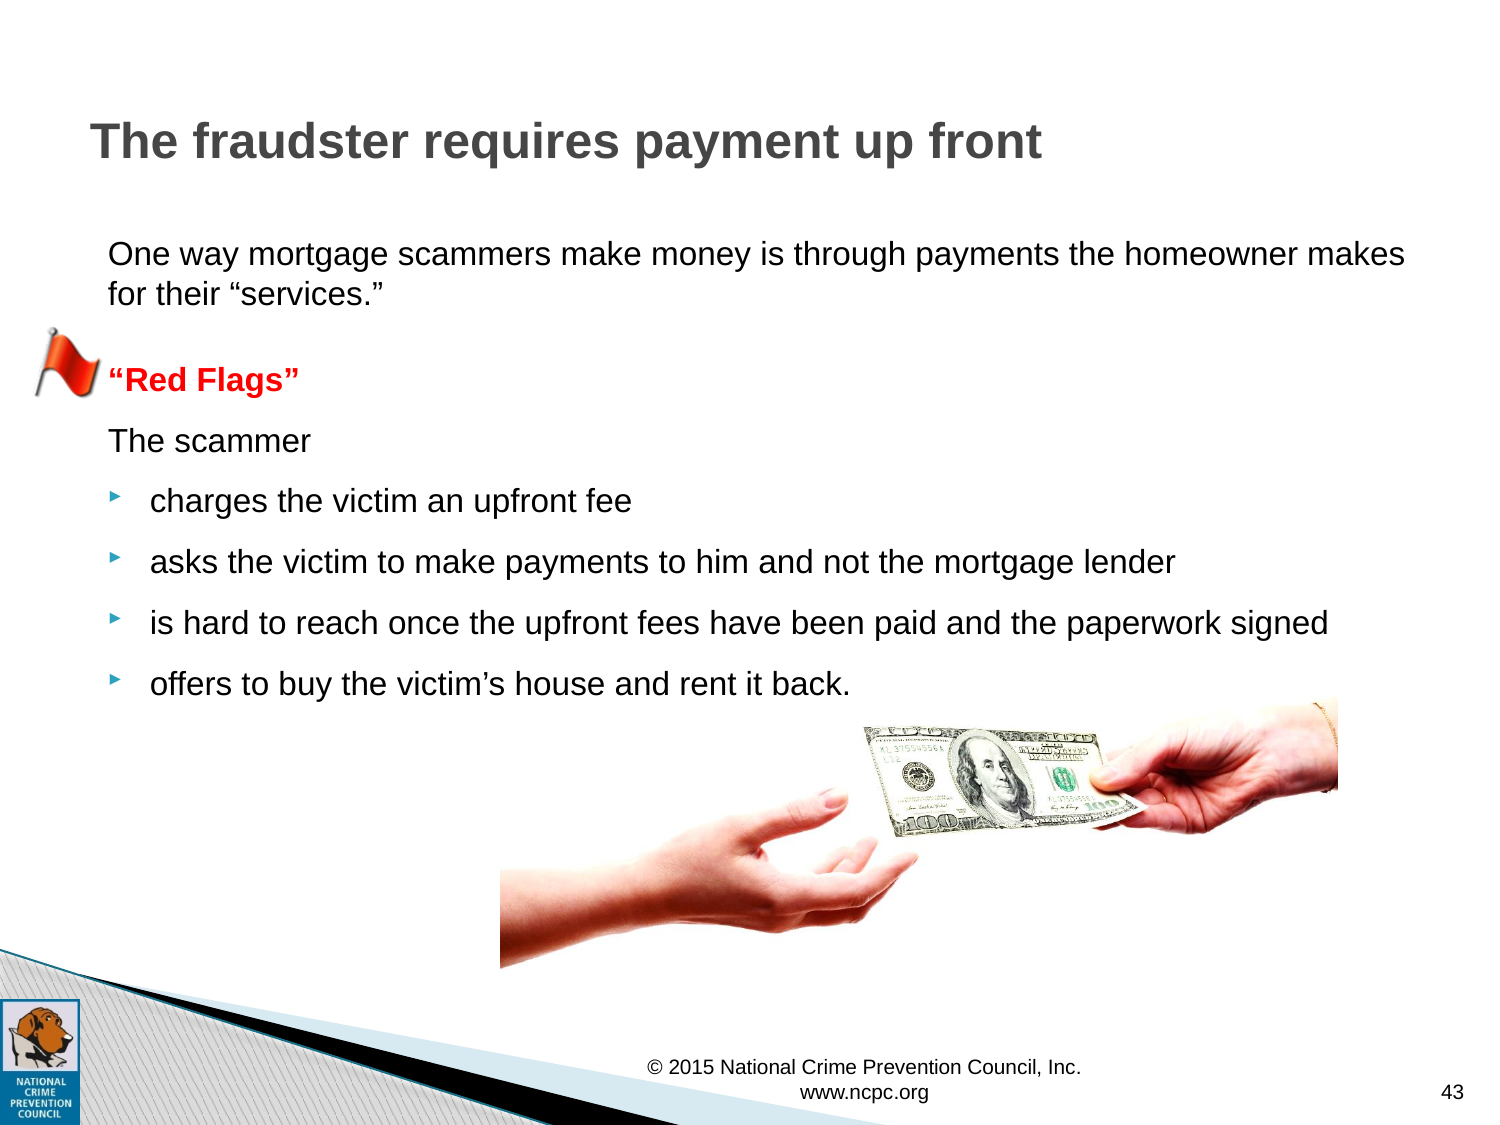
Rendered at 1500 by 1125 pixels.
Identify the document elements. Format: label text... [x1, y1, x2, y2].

picture [17, 1078, 65, 1085]
footer © 2015 National Crime Prevention Council, Inc. www.ncpc.org [624, 1051, 1105, 1112]
picture [25, 1088, 54, 1096]
picture [499, 659, 1338, 976]
picture [10, 1099, 71, 1107]
list One way mortgage scammers make money is through payments the homeowner makes for their “services.” “Red Flags” The scammer charges the victim an upfront fee asks the victim to make payments to him and not the mortgage lender is hard to reach once the upfront fees have been paid and the paperwork signed offers to buy the victim’s house and rent it back. [75, 233, 1425, 1000]
slide_number 43 [1362, 1051, 1479, 1112]
picture [3, 1001, 78, 1071]
picture [24, 324, 104, 404]
title The fraudster requires payment up front [75, 45, 1425, 233]
picture [18, 1110, 60, 1118]
